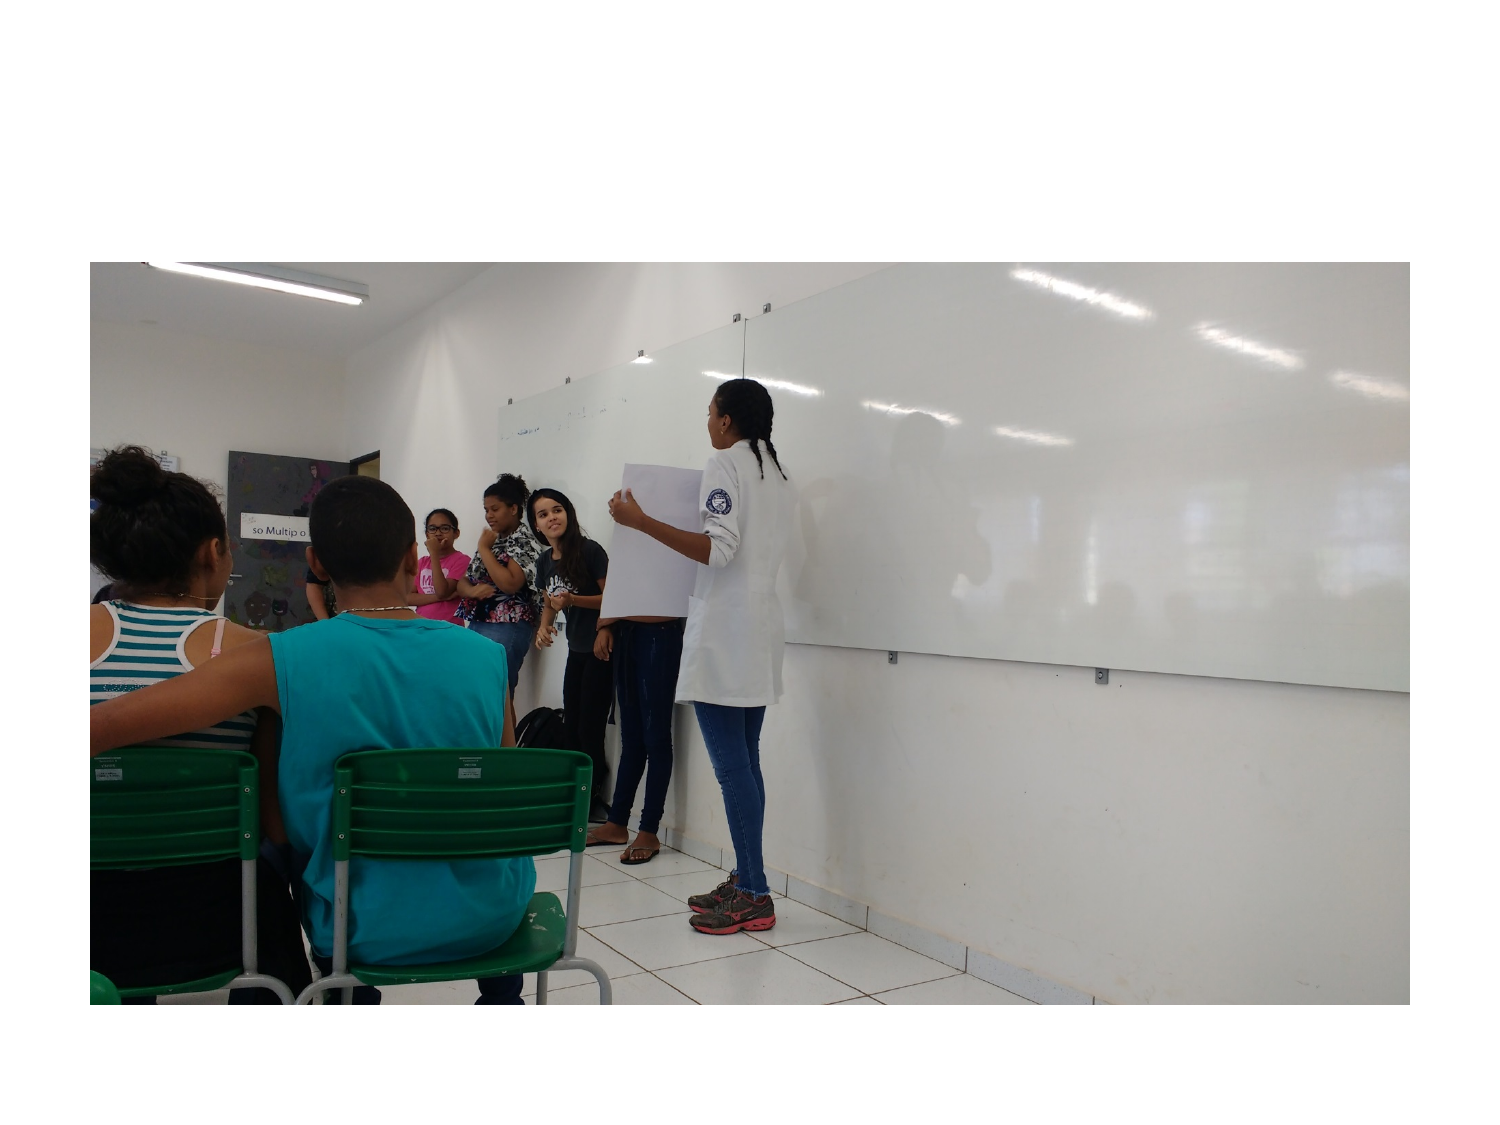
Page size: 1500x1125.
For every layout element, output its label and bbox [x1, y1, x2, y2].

list [89, 262, 1411, 1006]
